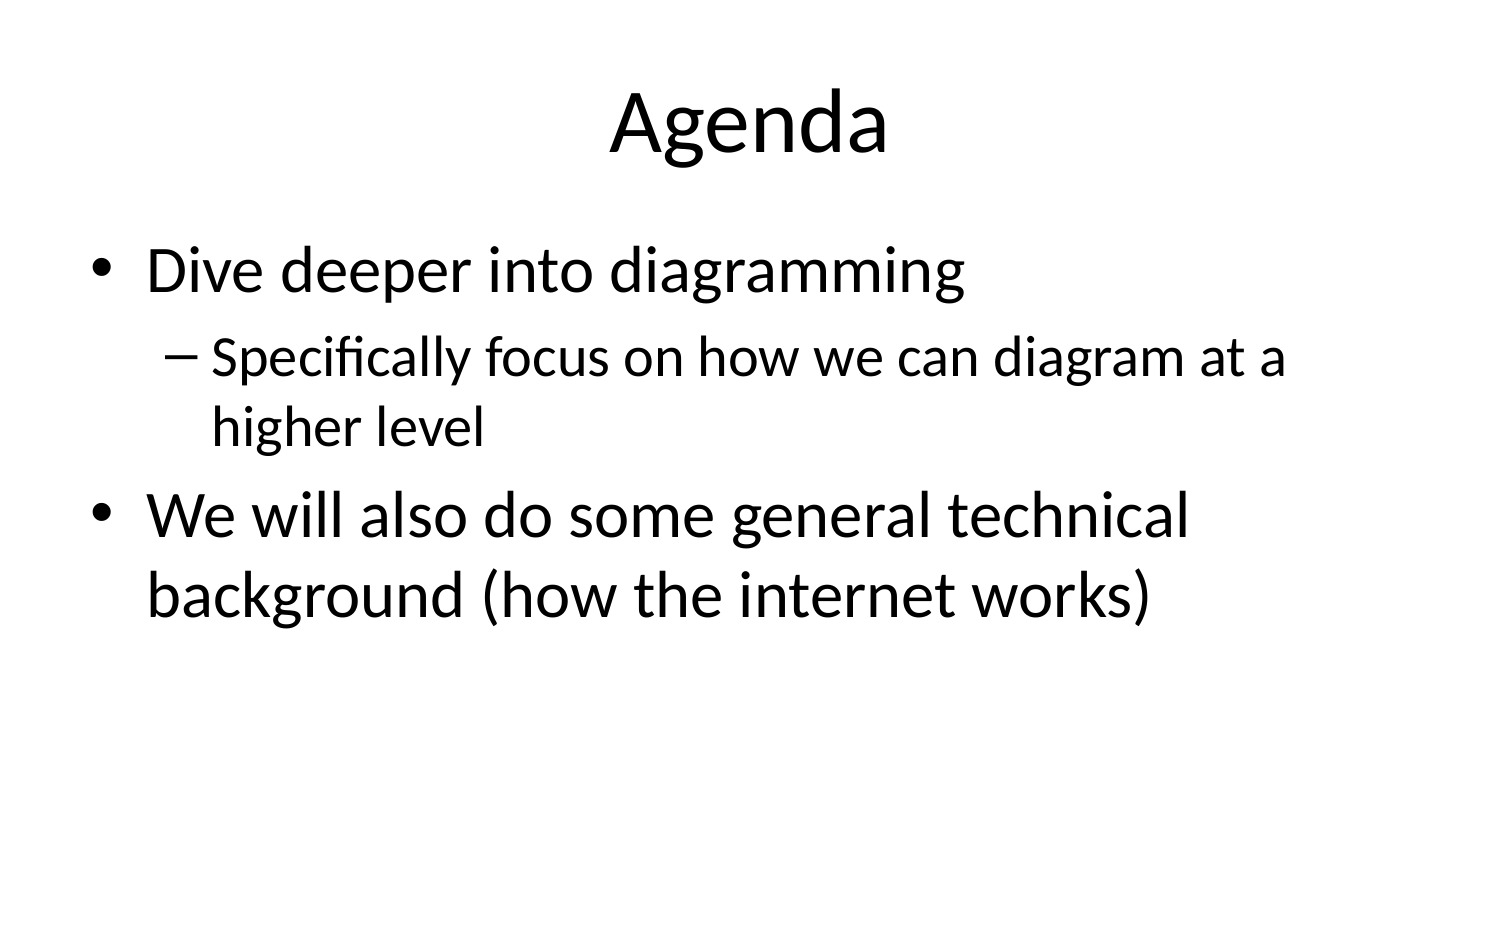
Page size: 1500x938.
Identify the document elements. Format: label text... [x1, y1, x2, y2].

title Agenda [75, 37, 1425, 194]
list Dive deeper into diagramming Specifically focus on how we can diagram at a higher level We will also do some general technical background (how the internet works) [75, 218, 1425, 838]
